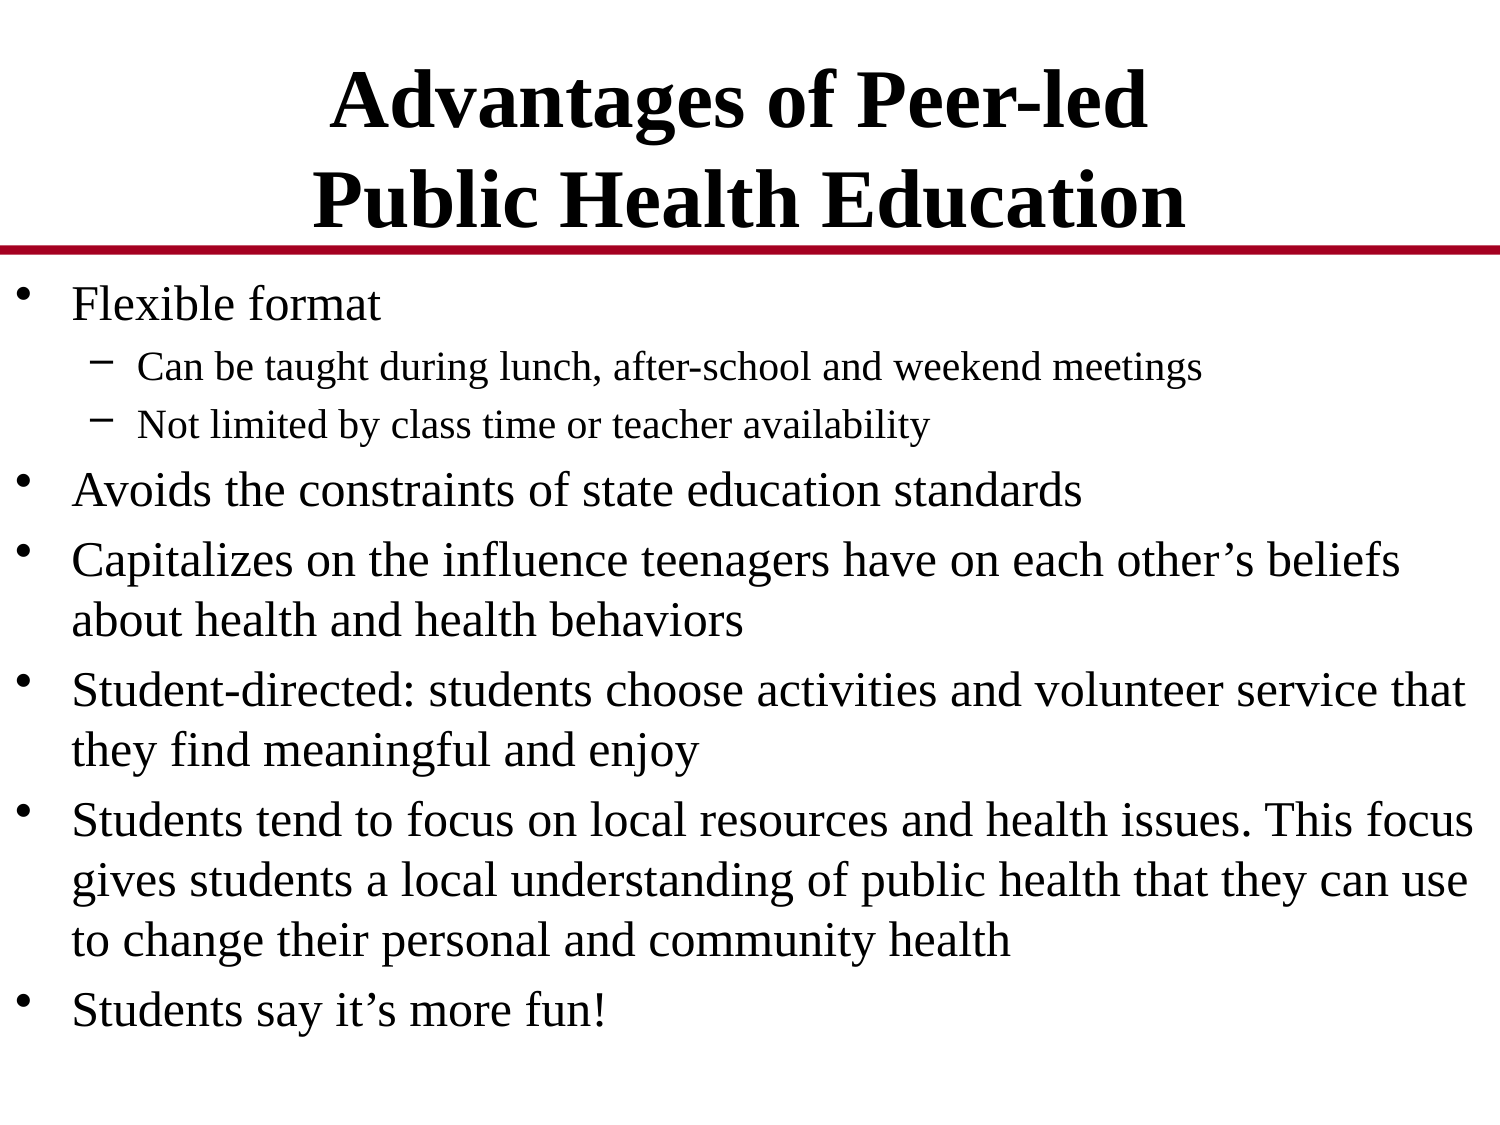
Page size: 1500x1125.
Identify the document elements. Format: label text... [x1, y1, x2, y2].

title Advantages of Peer-led Public Health Education [74, 49, 1426, 238]
list Flexible format Can be taught during lunch, after-school and weekend meetings Not limited by class time or teacher availability Avoids the constraints of state education standards Capitalizes on the influence teenagers have on each other’s beliefs about health and health behaviors Student-directed: students choose activities and volunteer service that they find meaningful and enjoy Students tend to focus on local resources and health issues. This focus gives students a local understanding of public health that they can use to change their personal and community health Students say it’s more fun! [0, 262, 1500, 1125]
